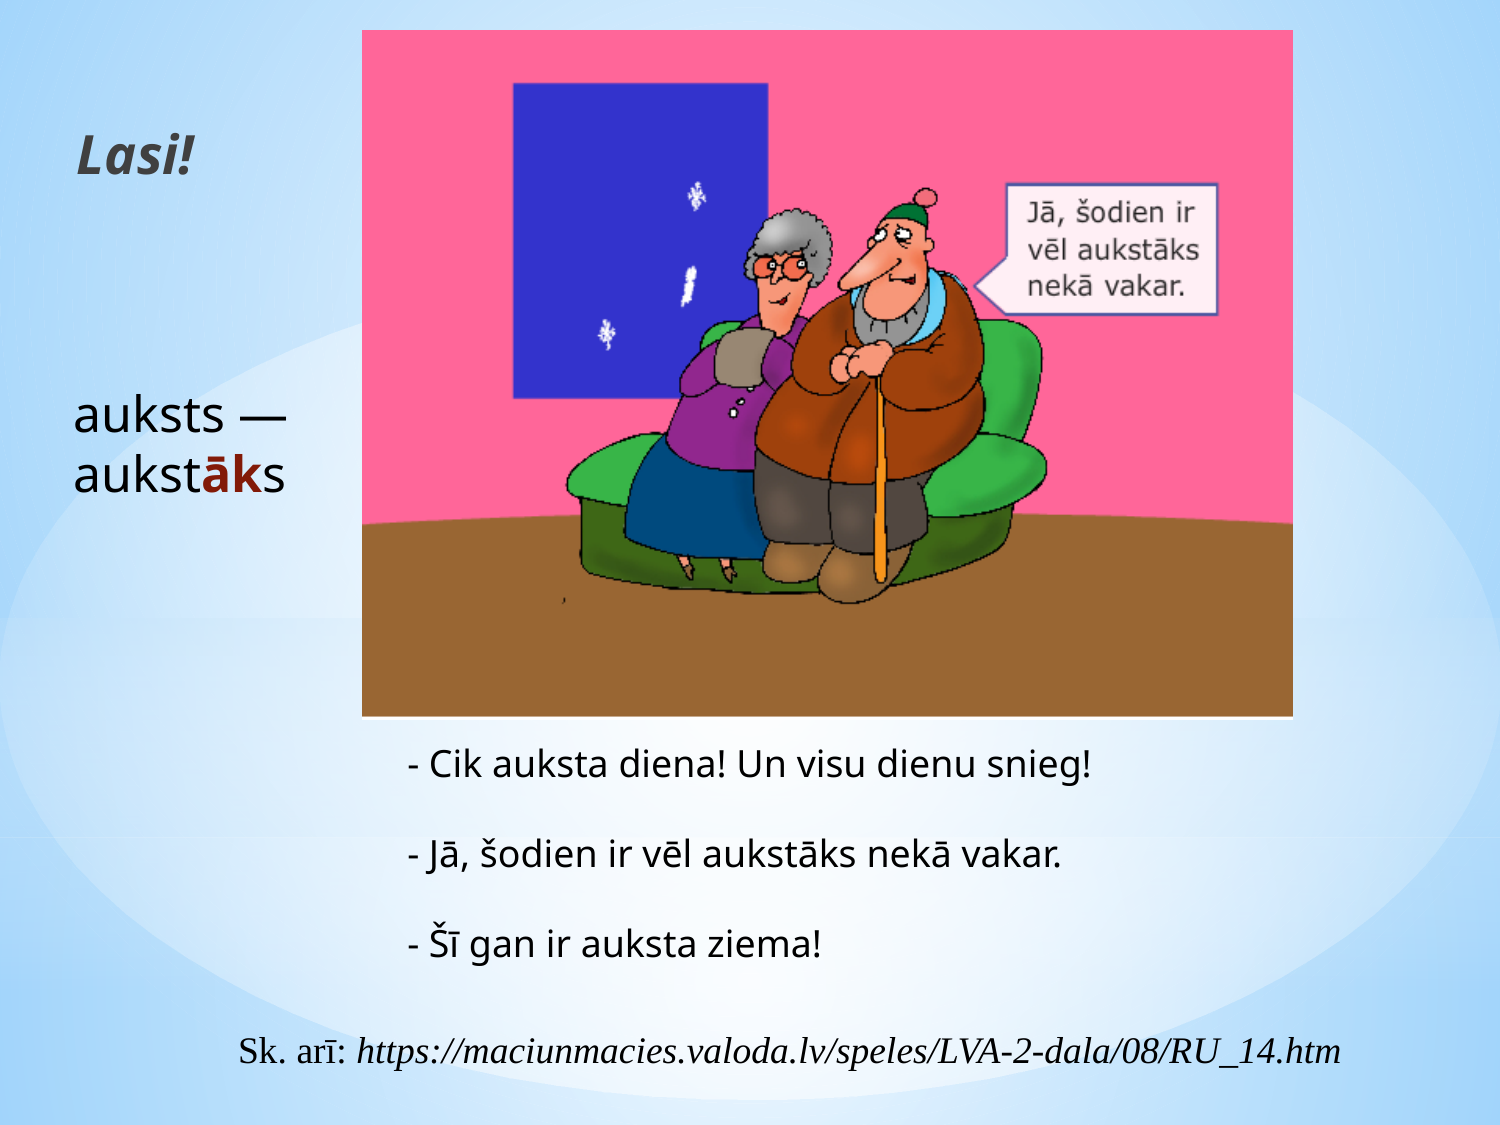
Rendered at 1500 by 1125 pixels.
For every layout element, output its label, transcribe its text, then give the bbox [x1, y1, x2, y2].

text_box Lasi! [61, 112, 307, 226]
text_box Sk. arī: https://maciunmacies.valoda.lv/speles/LVA-2-dala/08/RU_14.htm [223, 1019, 1358, 1124]
picture [362, 30, 1293, 720]
text_box auksts ― aukstāks [58, 374, 316, 510]
text_box - Cik auksta diena! Un visu dienu snieg! - Jā, šodien ir vēl aukstāks nekā vakar. - Šī gan ir auksta ziema! [392, 732, 1108, 973]
